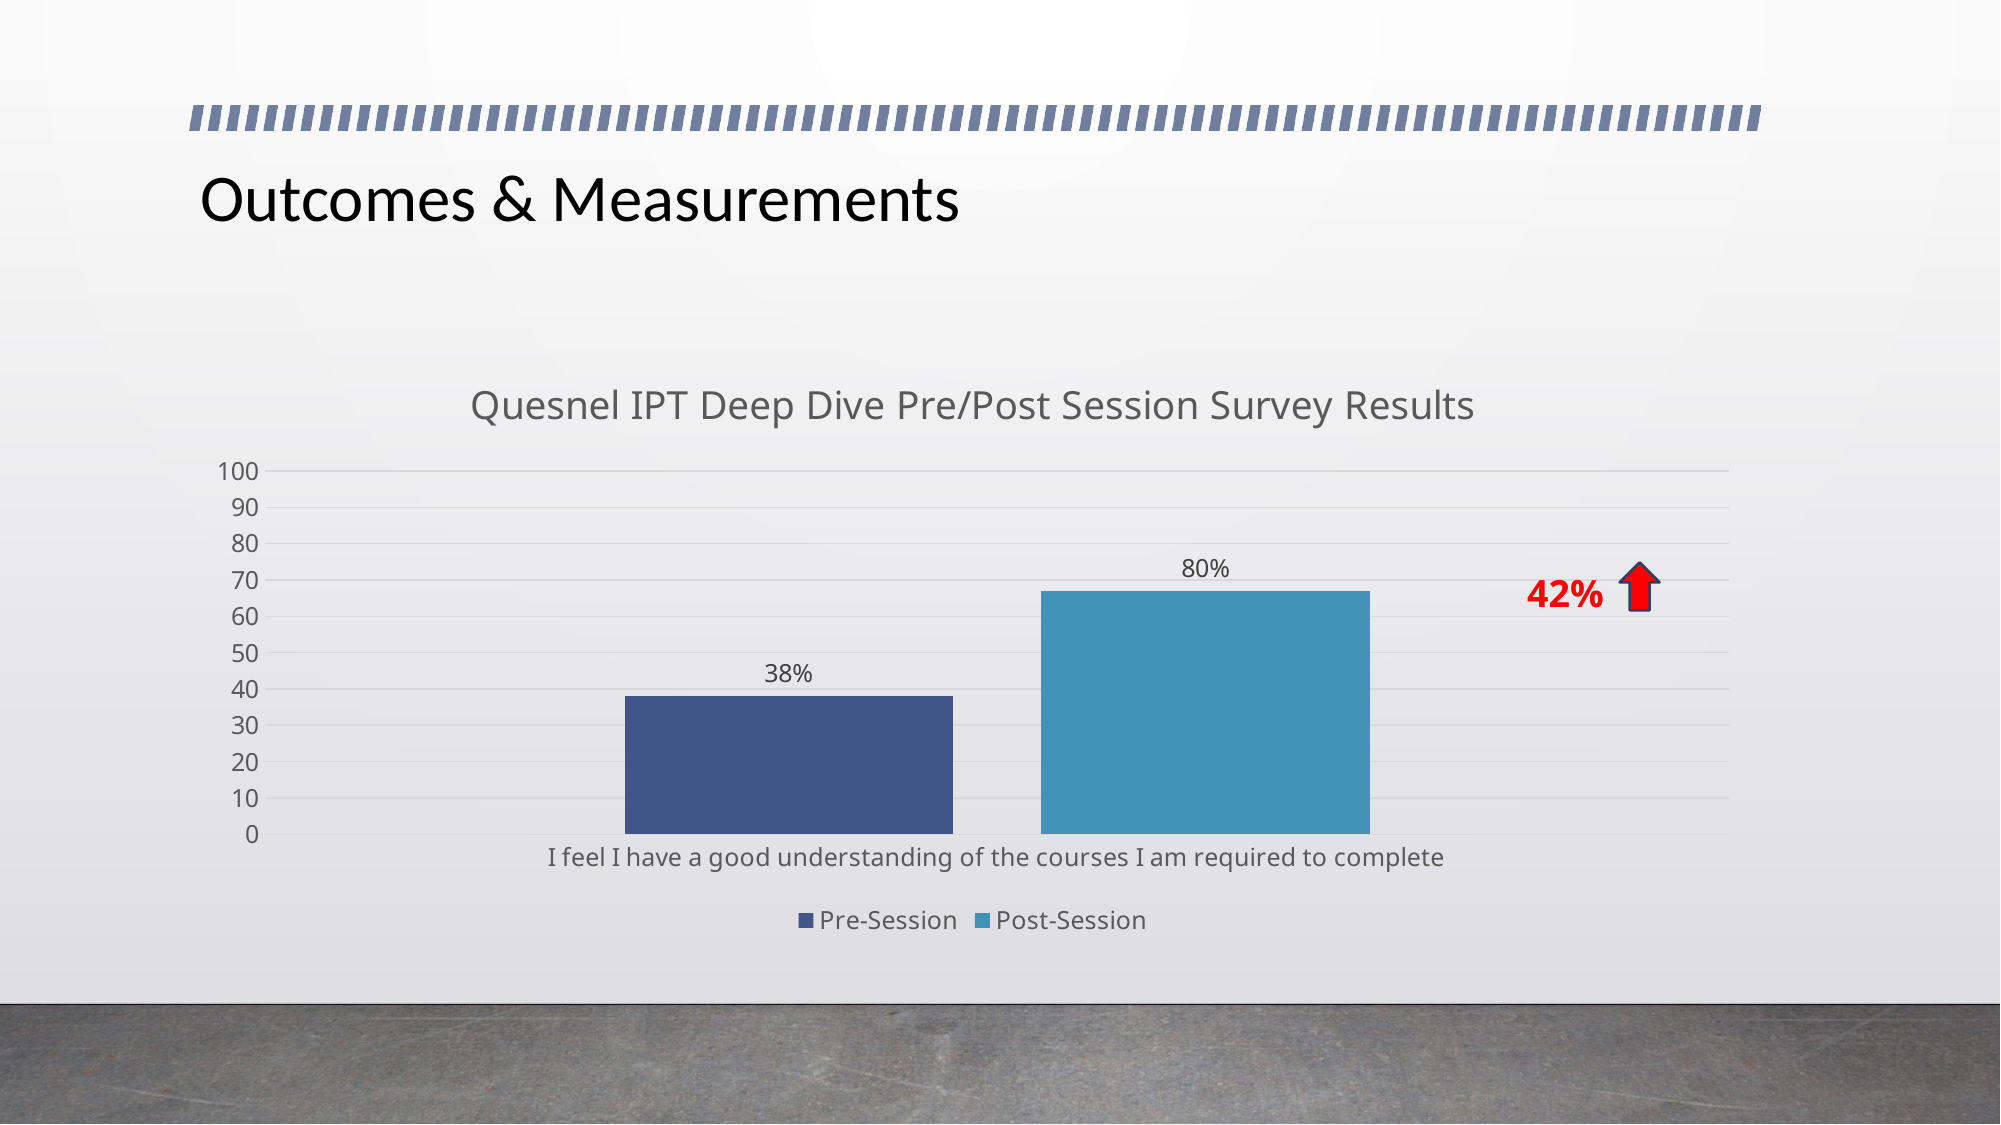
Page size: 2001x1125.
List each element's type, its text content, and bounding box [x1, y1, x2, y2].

chart [185, 345, 1761, 944]
title Outcomes & Measurements [185, 156, 1761, 329]
picture [0, 1004, 2000, 1124]
